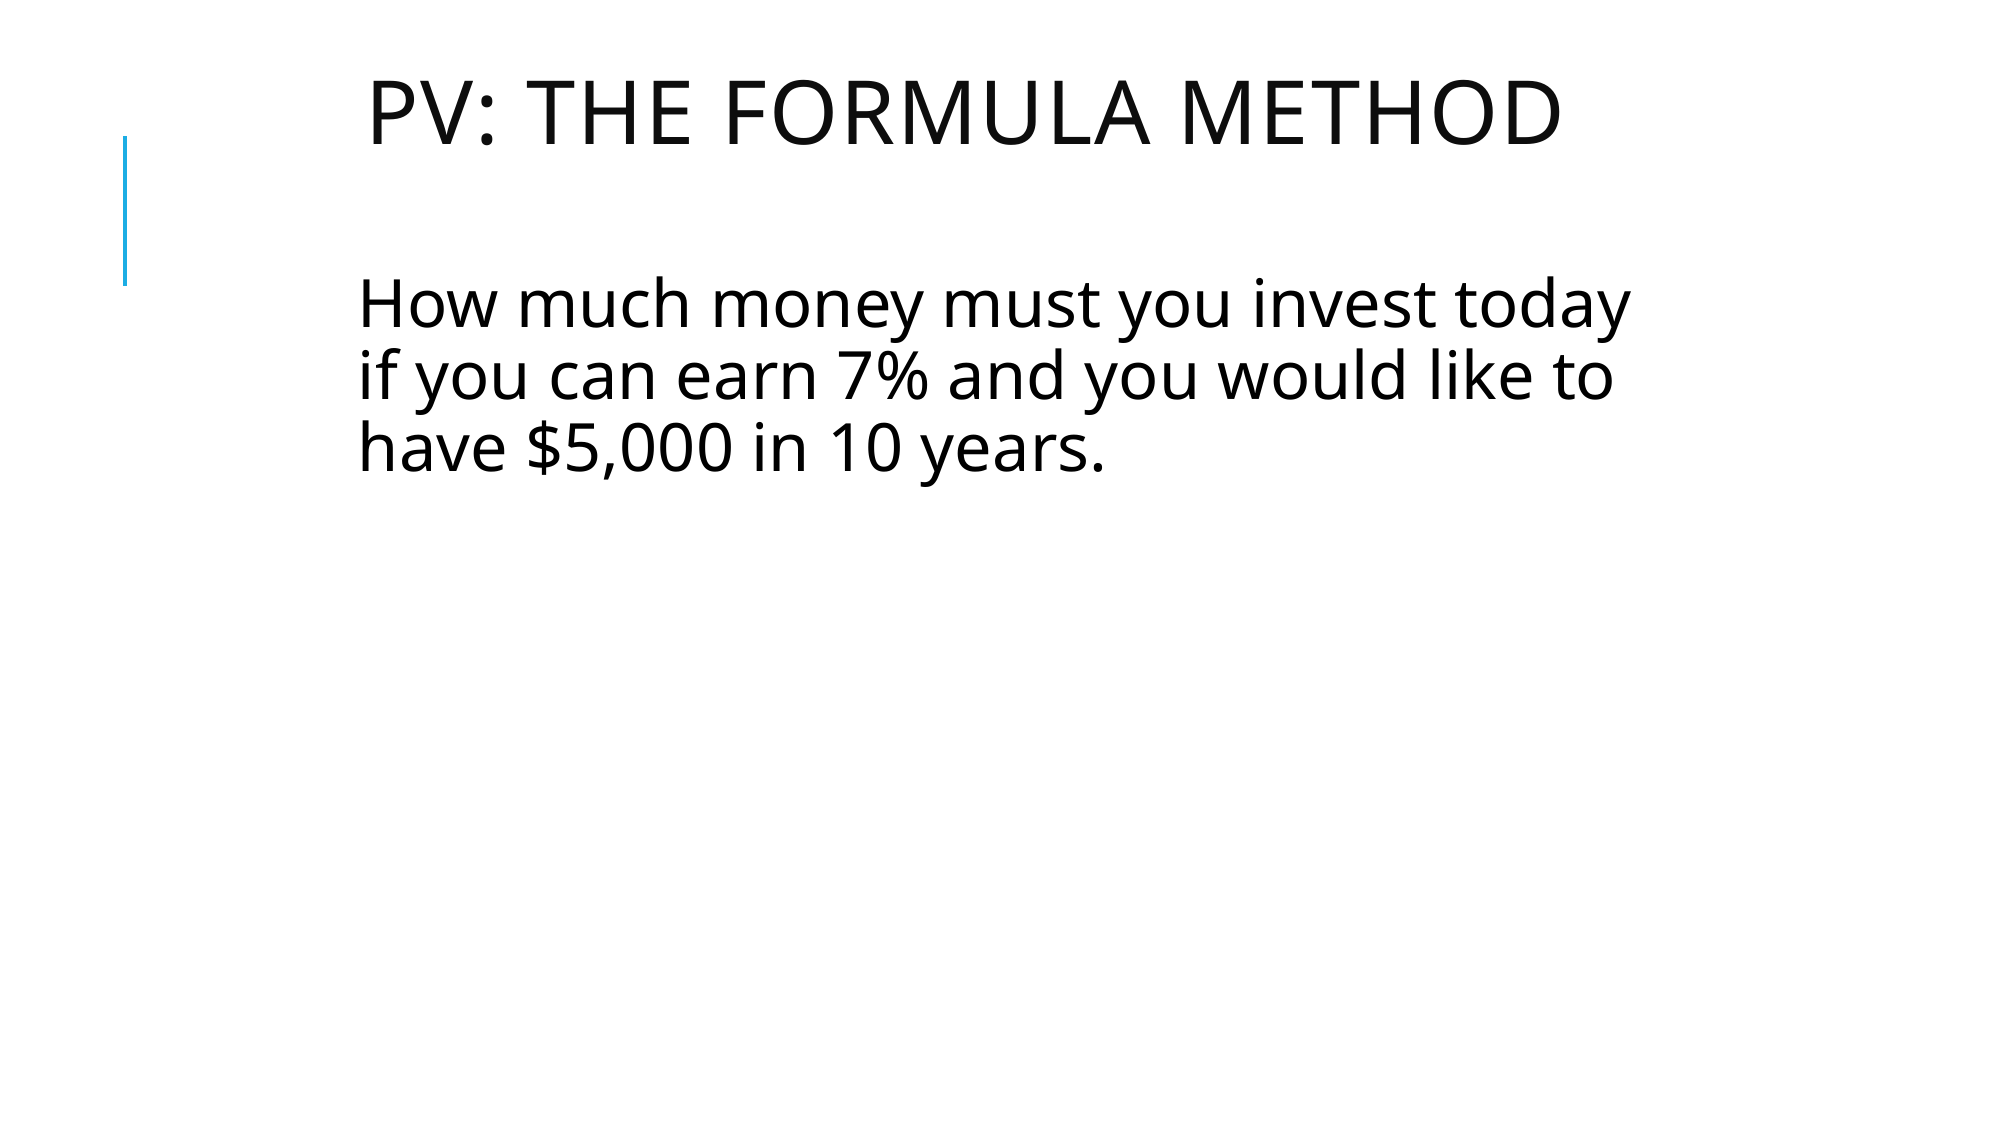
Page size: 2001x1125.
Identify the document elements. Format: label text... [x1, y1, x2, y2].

title PV: The Formula Method [350, 37, 1688, 200]
list How much money must you invest today if you can earn 7% and you would like to have $5,000 in 10 years. [350, 262, 1688, 1000]
